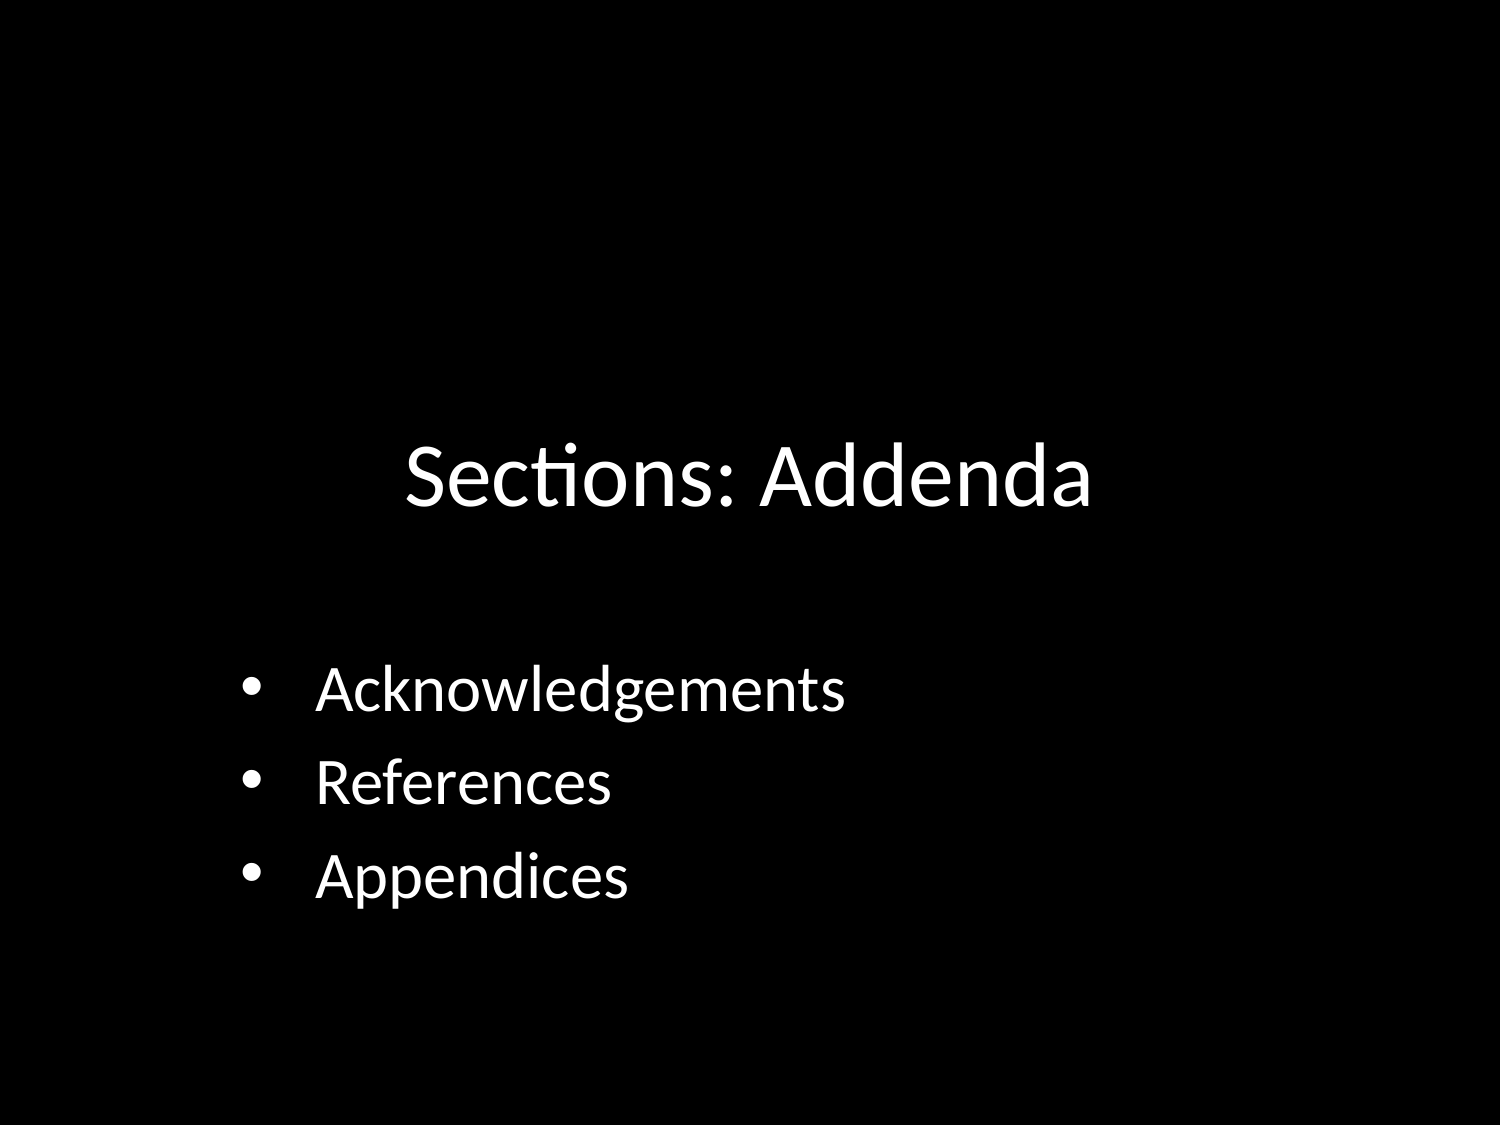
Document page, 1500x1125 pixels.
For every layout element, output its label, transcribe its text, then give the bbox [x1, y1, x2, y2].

title Sections: Addenda [112, 349, 1388, 591]
subtitle Acknowledgements References Appendices [225, 637, 1275, 925]
